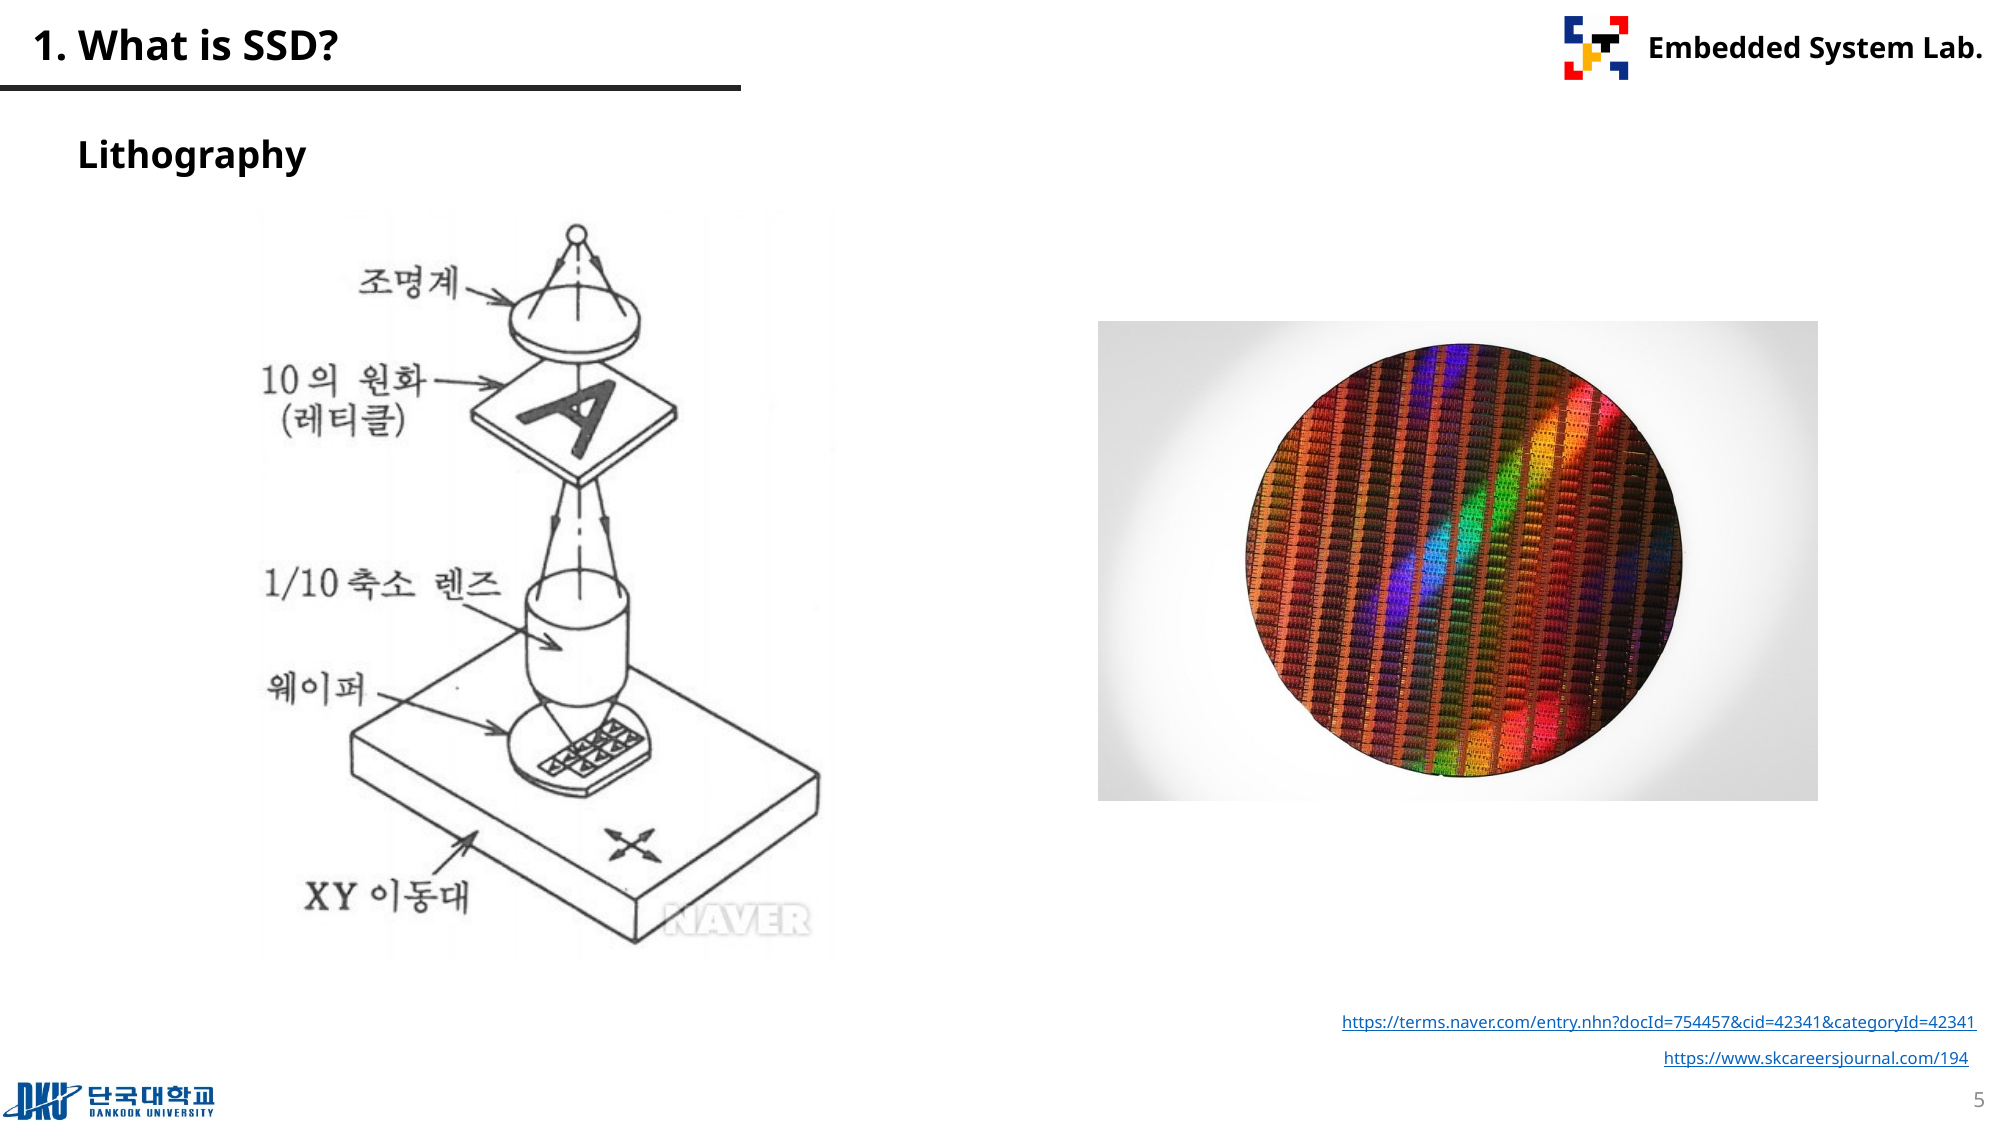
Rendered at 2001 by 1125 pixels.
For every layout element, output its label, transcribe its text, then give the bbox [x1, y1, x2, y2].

slide_number 5 [1550, 1076, 2000, 1125]
picture [1098, 321, 1818, 801]
picture [246, 209, 837, 962]
picture [1563, 15, 1629, 81]
text_box https://terms.naver.com/entry.nhn?docId=754457&cid=42341&categoryId=42341 [1327, 1004, 2000, 1043]
picture [0, 1076, 217, 1125]
text_box https://www.skcareersjournal.com/194 [1649, 1043, 1984, 1079]
text_box Lithography [62, 123, 322, 184]
title 1. What is SSD? [17, 17, 1474, 78]
